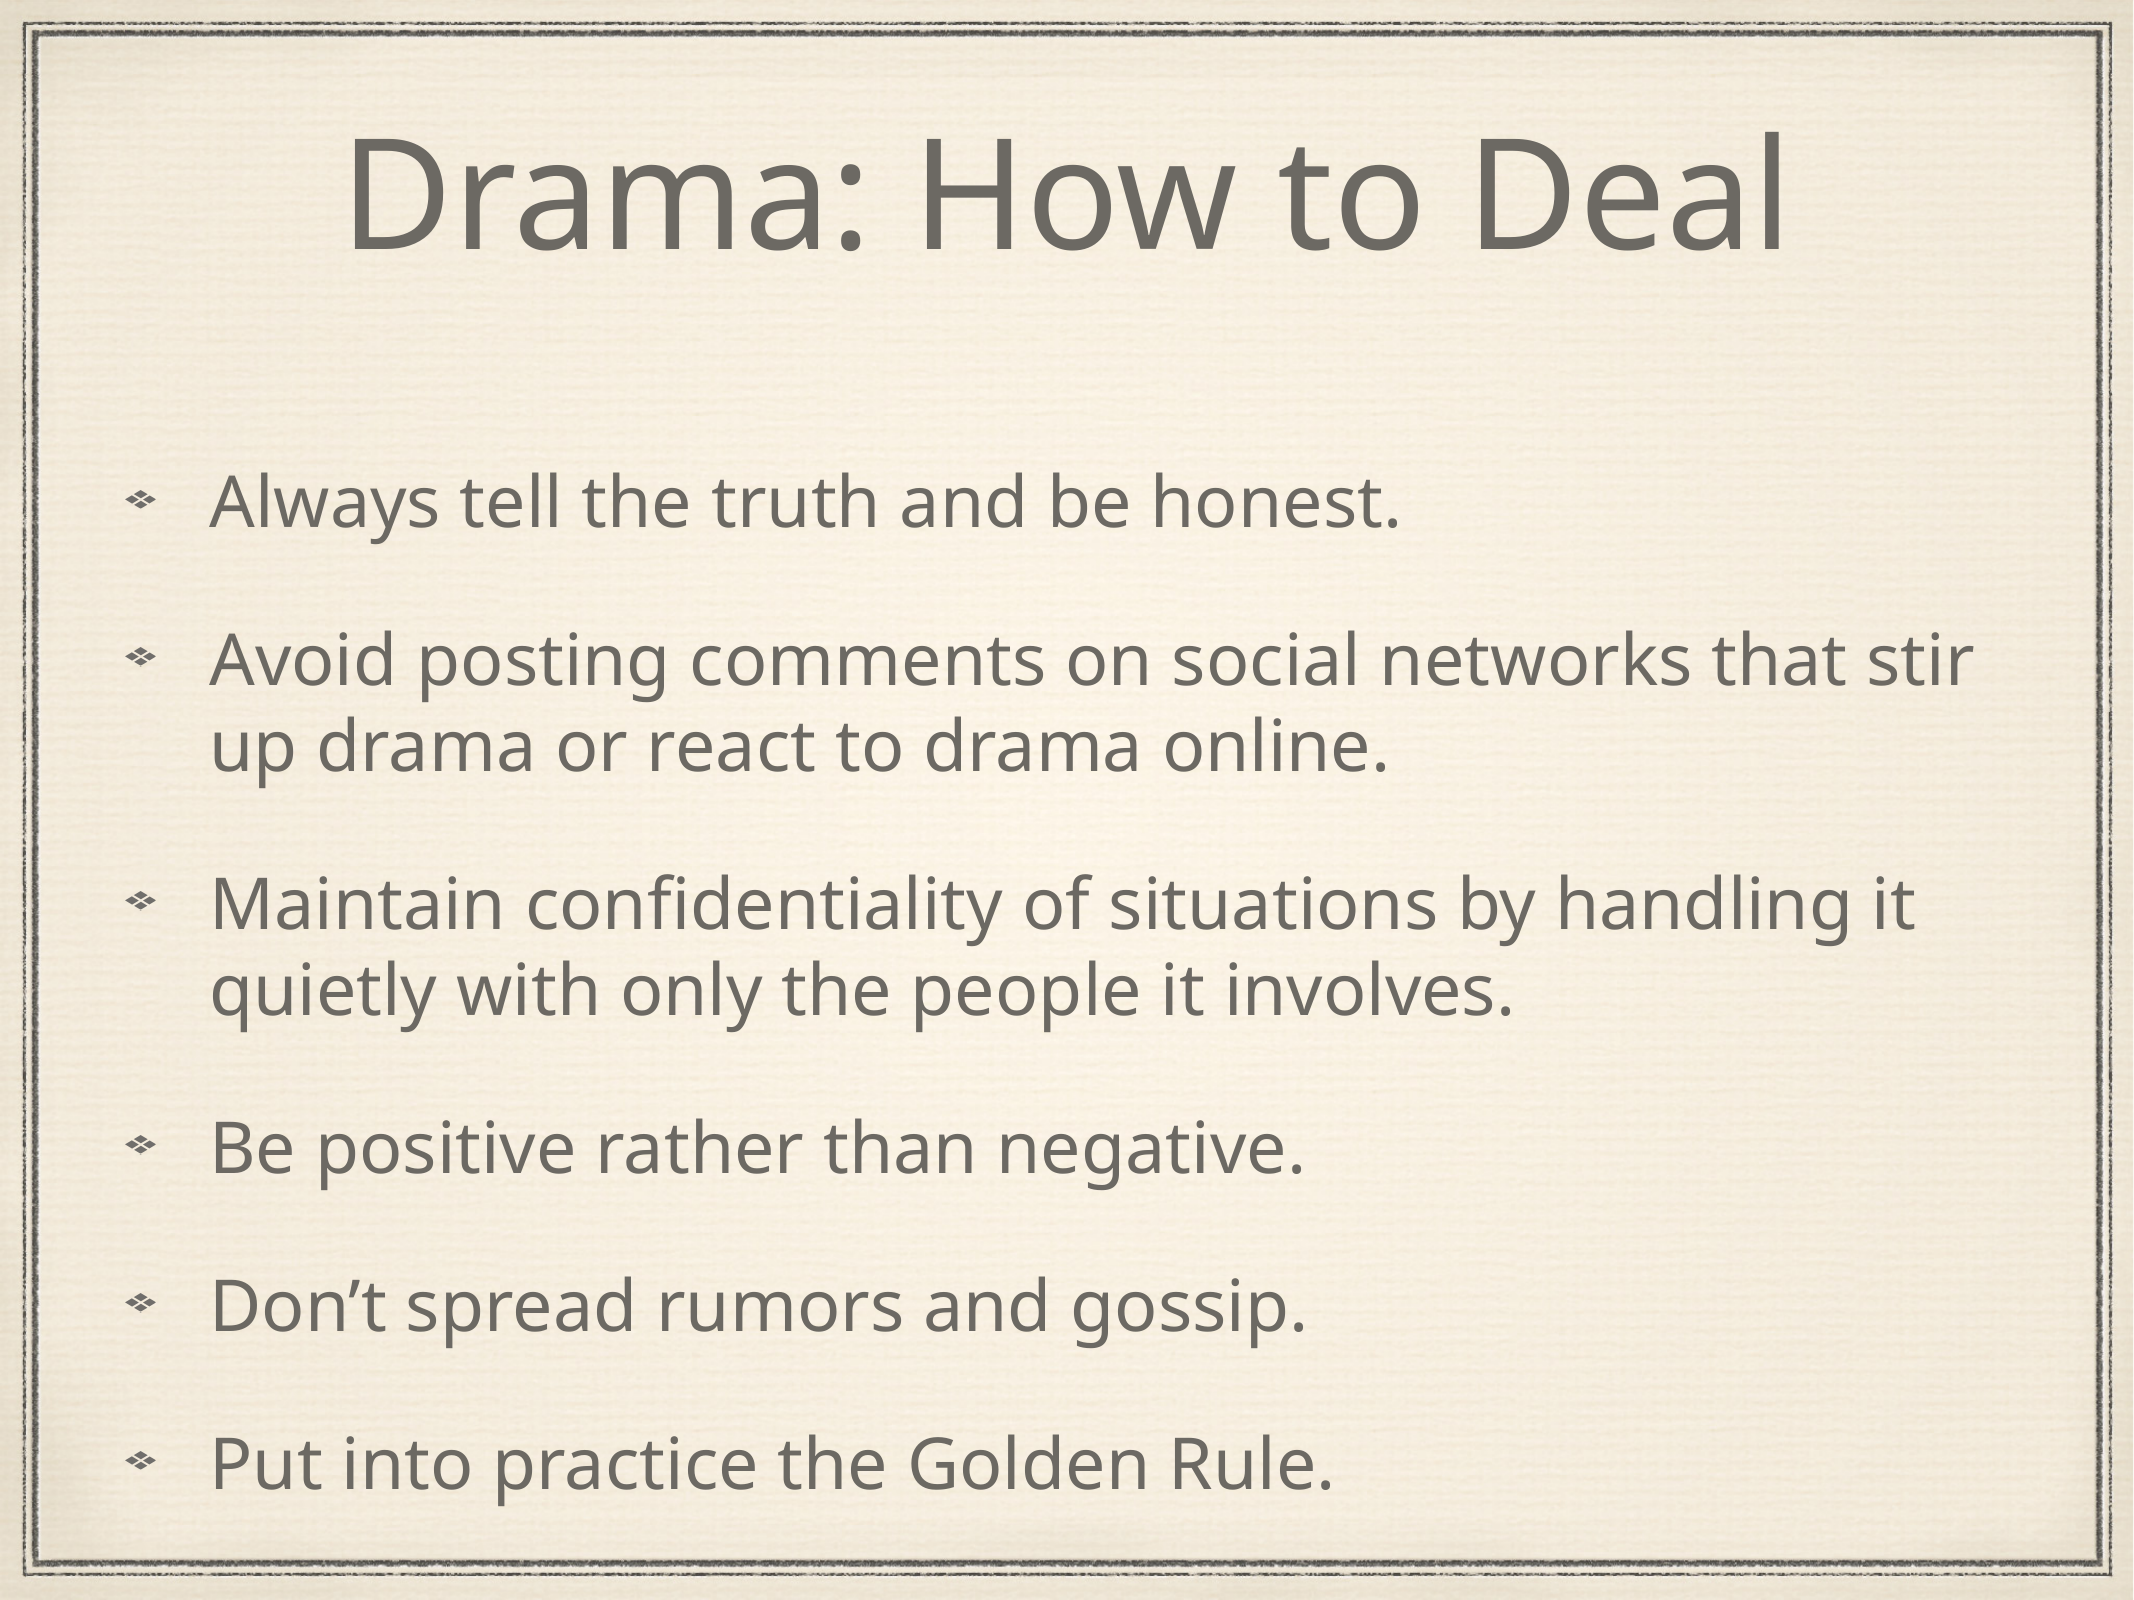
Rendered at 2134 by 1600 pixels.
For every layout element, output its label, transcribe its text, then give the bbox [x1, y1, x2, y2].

title Drama: How to Deal [124, 61, 2009, 313]
picture [0, 0, 2134, 1600]
list Always tell the truth and be honest. Avoid posting comments on social networks that stir up drama or react to drama online. Maintain confidentiality of situations by handling it quietly with only the people it involves. Be positive rather than negative. Don’t spread rumors and gossip. Put into practice the Golden Rule. [124, 453, 2009, 1507]
